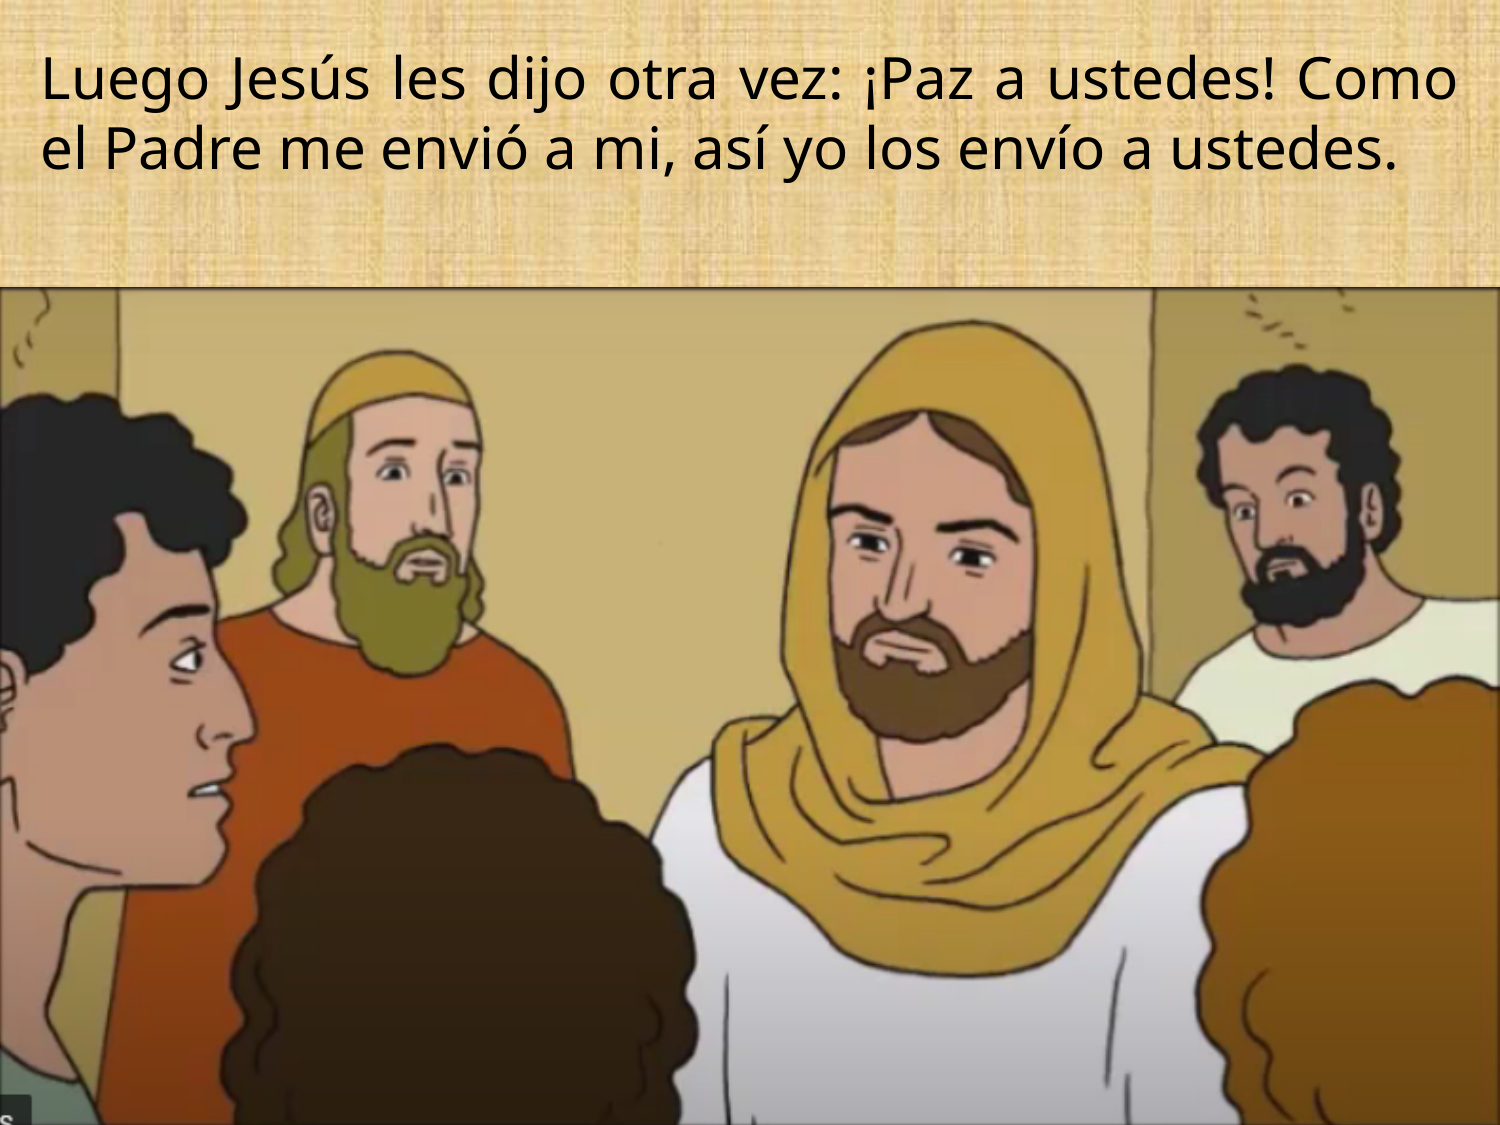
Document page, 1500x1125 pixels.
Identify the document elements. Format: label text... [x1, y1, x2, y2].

picture [0, 0, 1500, 1125]
text_box Luego Jesús les dijo otra vez: ¡Paz a ustedes! Como el Padre me envió a mi, así yo los envío a ustedes. [25, 33, 1474, 259]
